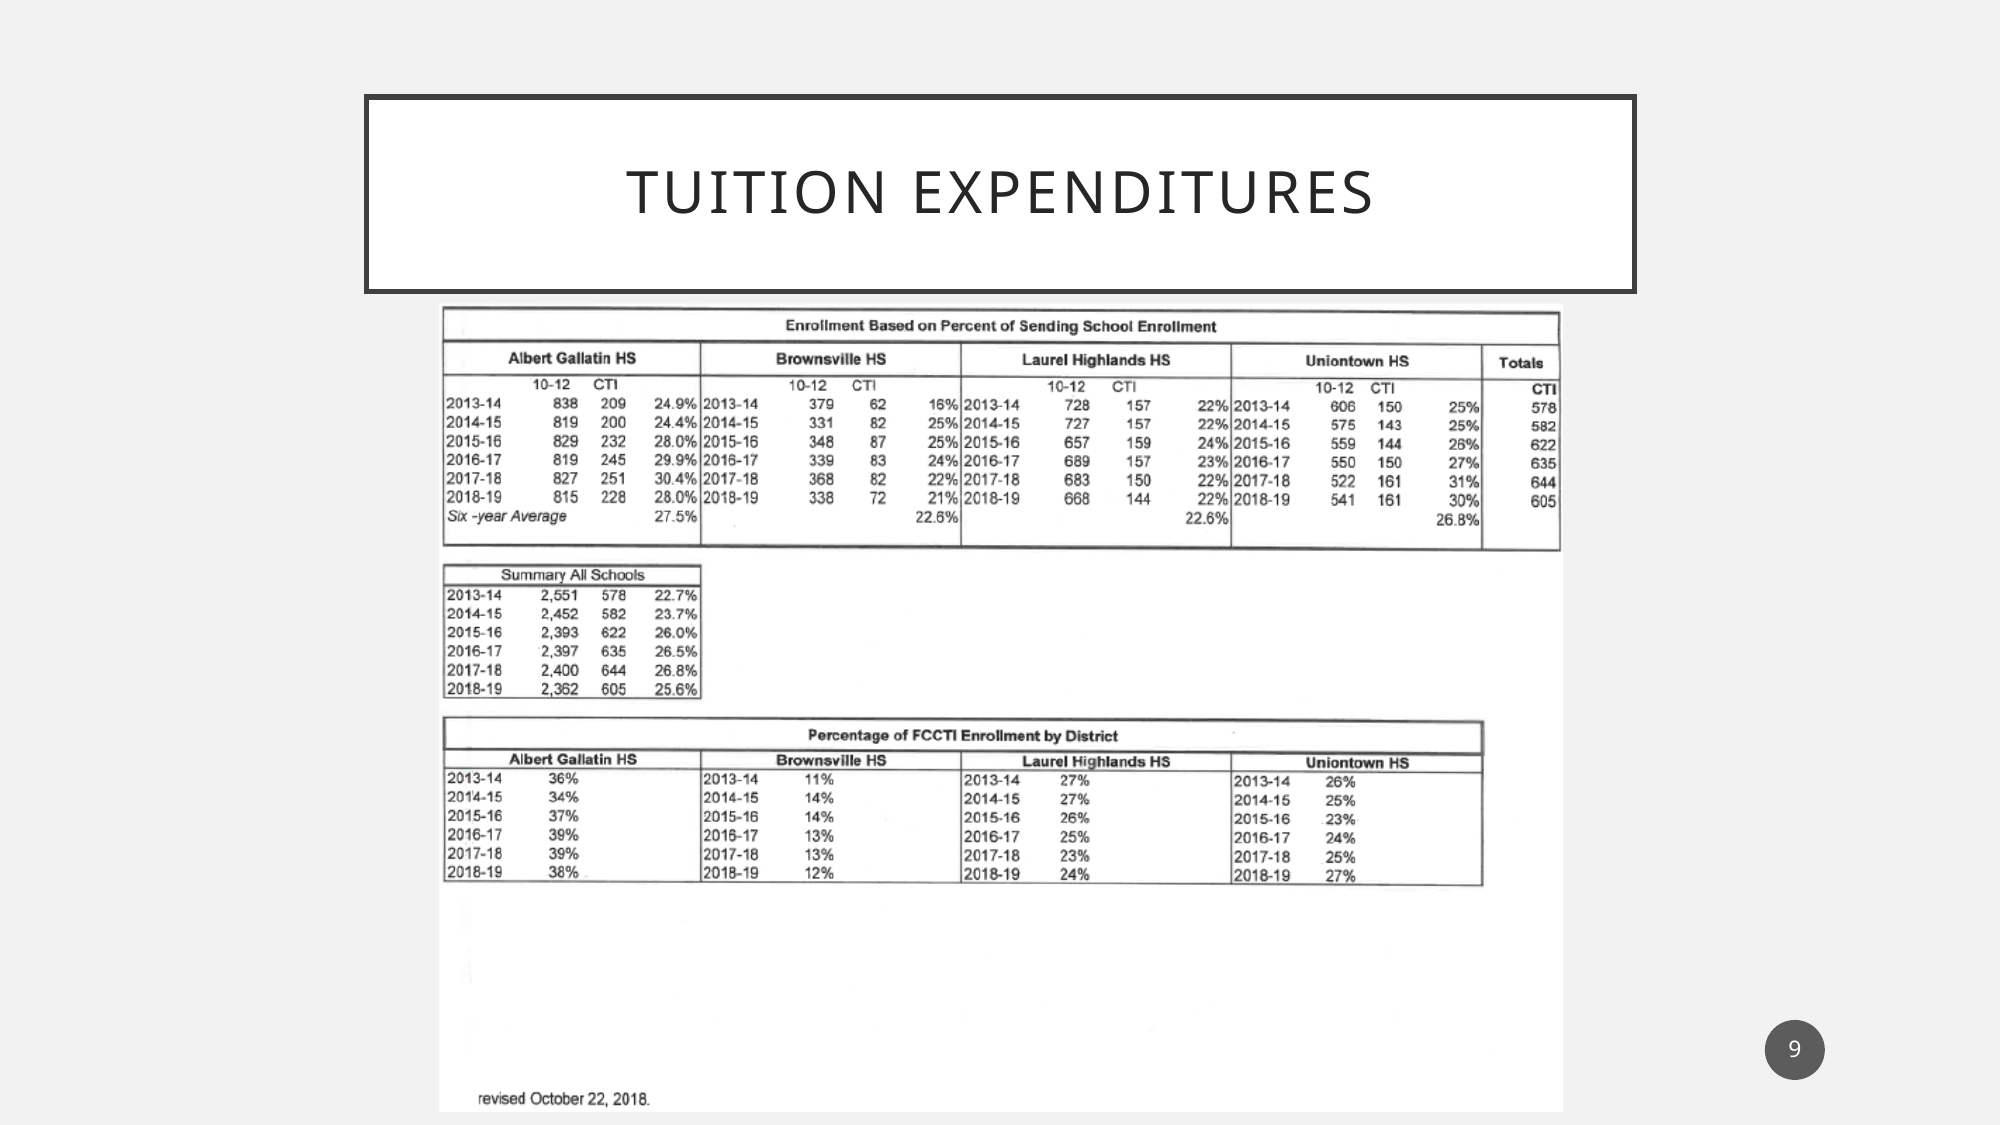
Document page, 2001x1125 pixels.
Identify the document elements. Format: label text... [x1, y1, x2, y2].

picture [440, 304, 596, 1112]
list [596, 145, 1405, 1125]
title Tuition expenditures [364, 94, 1637, 294]
slide_number 9 [1764, 1019, 1825, 1080]
picture [1405, 304, 1563, 1112]
